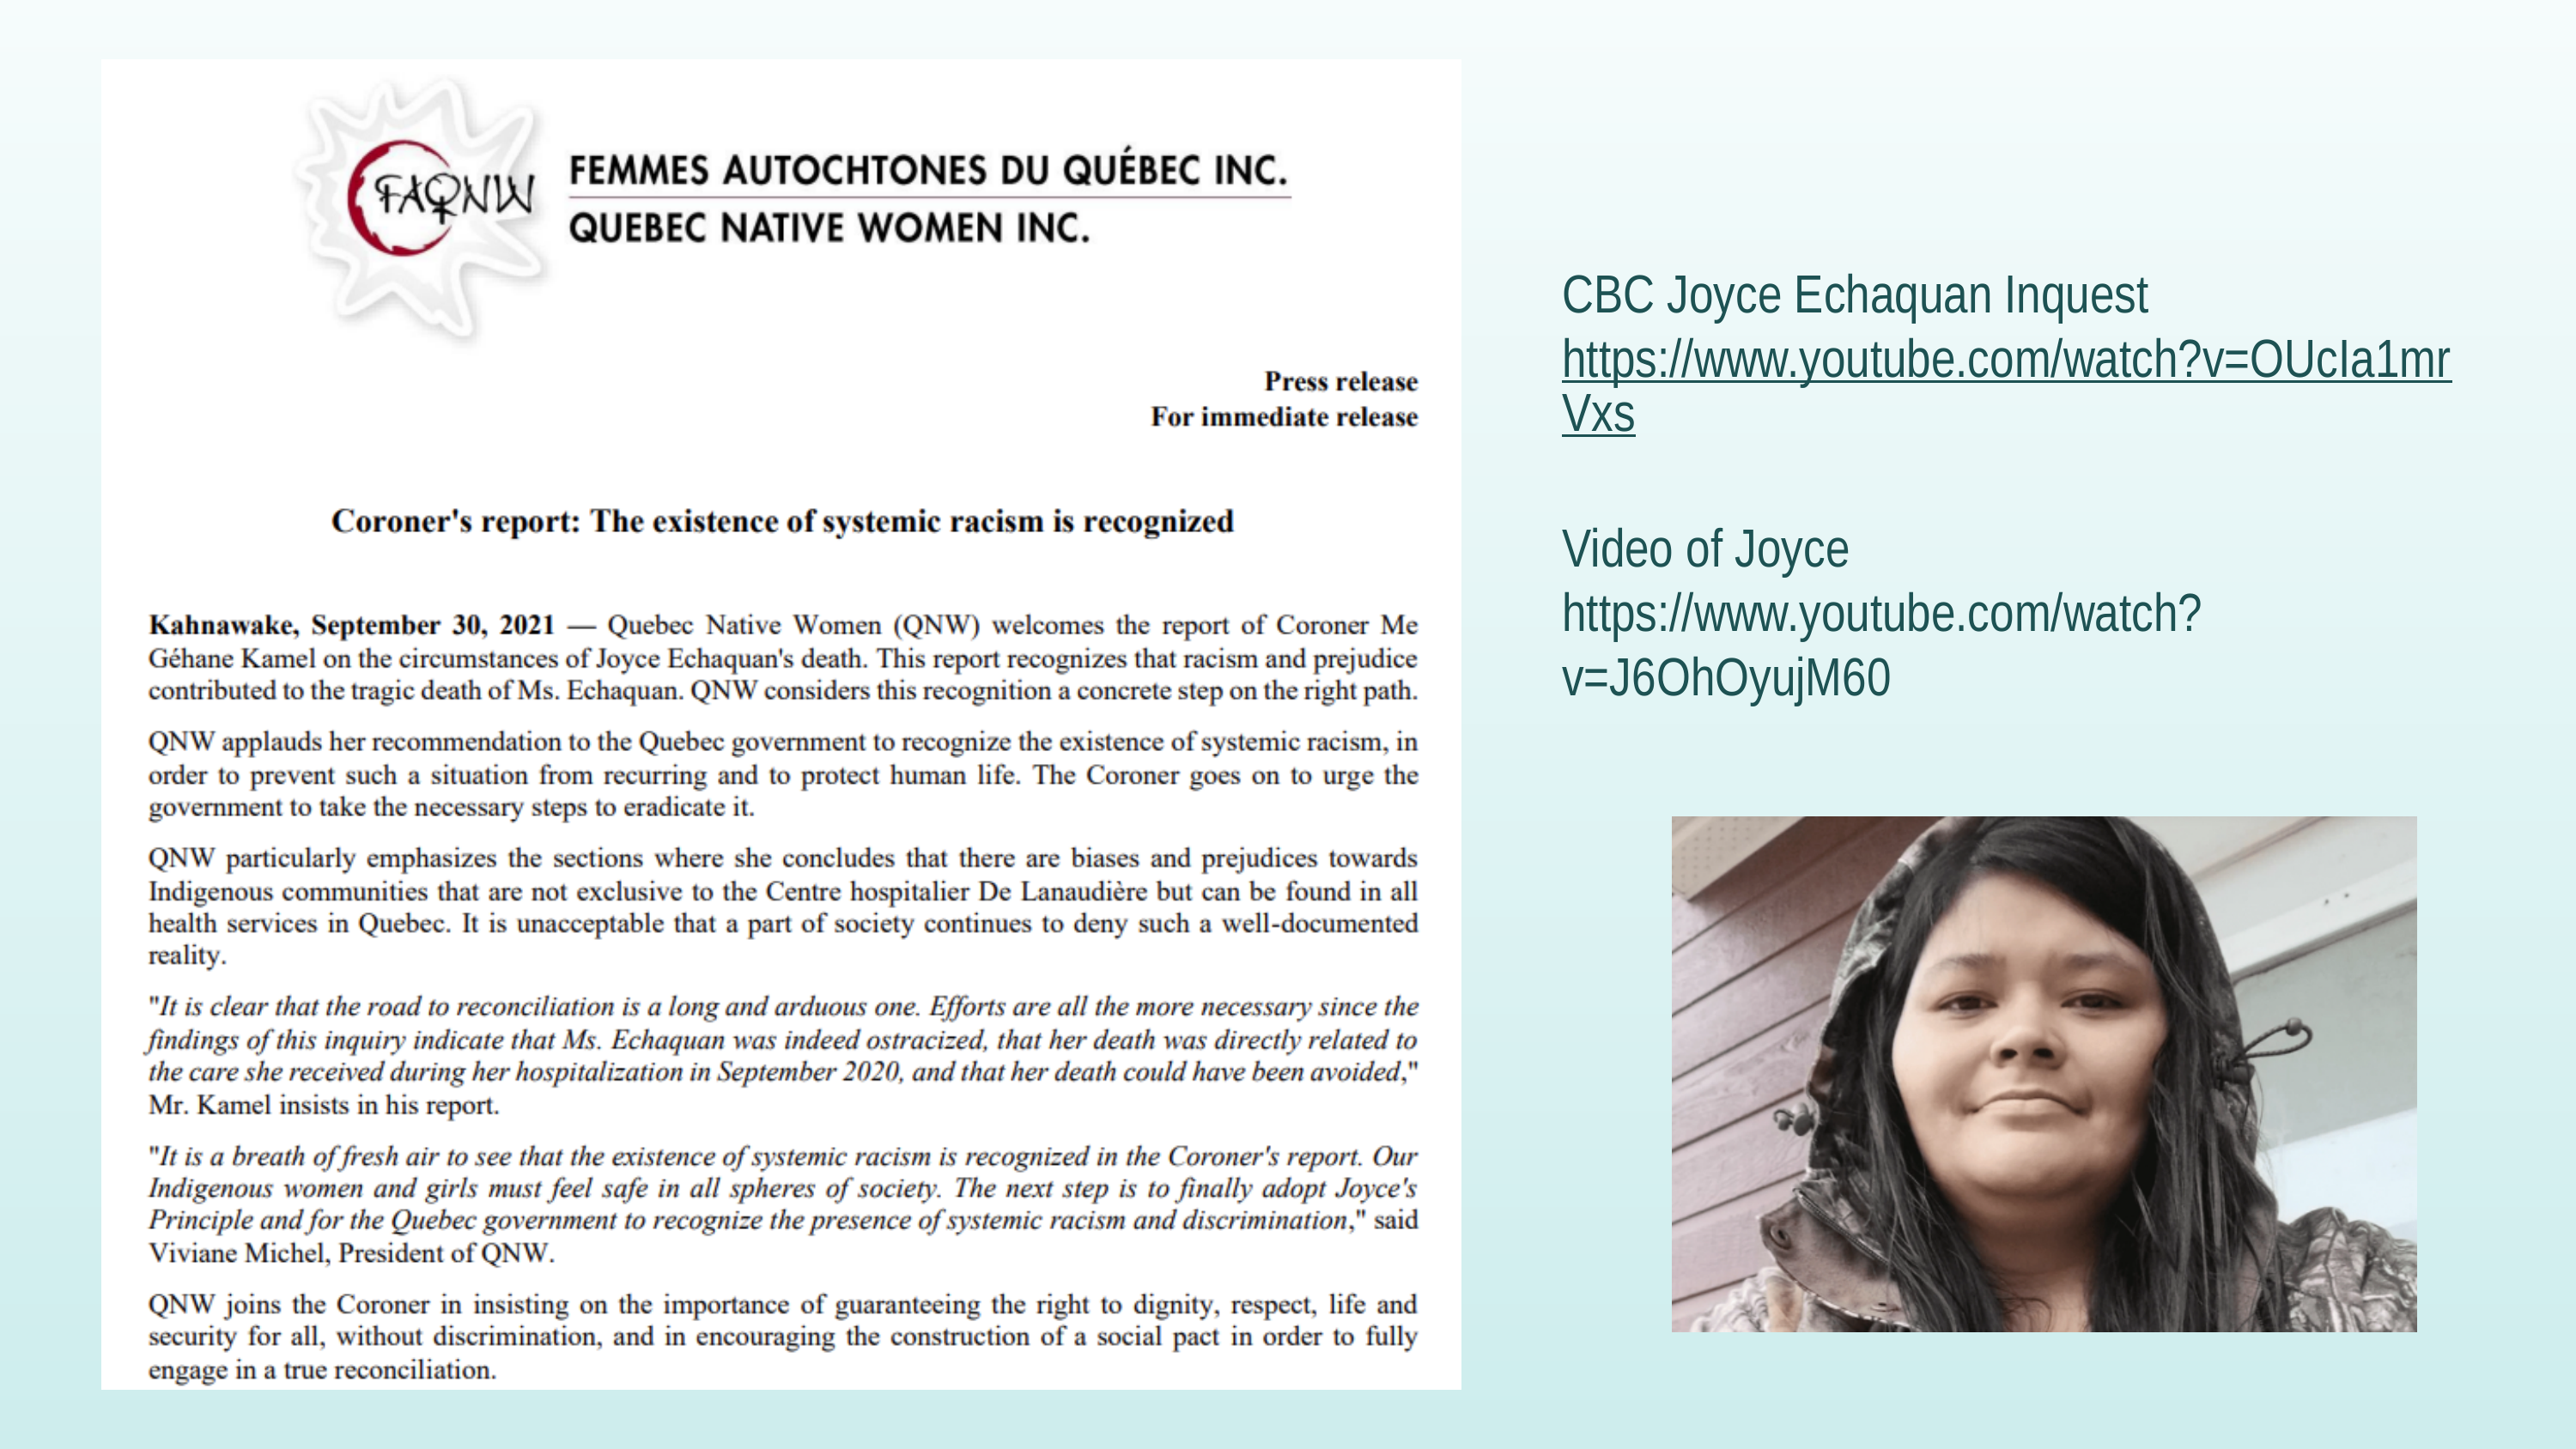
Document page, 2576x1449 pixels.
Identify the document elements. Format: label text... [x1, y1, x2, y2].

text_box CBC Joyce Echaquan Inquest https://www.youtube.com/watch?v=OUcIa1mrVxs [1549, 252, 2488, 459]
text_box Video of Joyce https://www.youtube.com/watch?v=J6OhOyujM60 [1549, 506, 2488, 713]
picture [101, 59, 1461, 1390]
picture [1672, 816, 2417, 1332]
